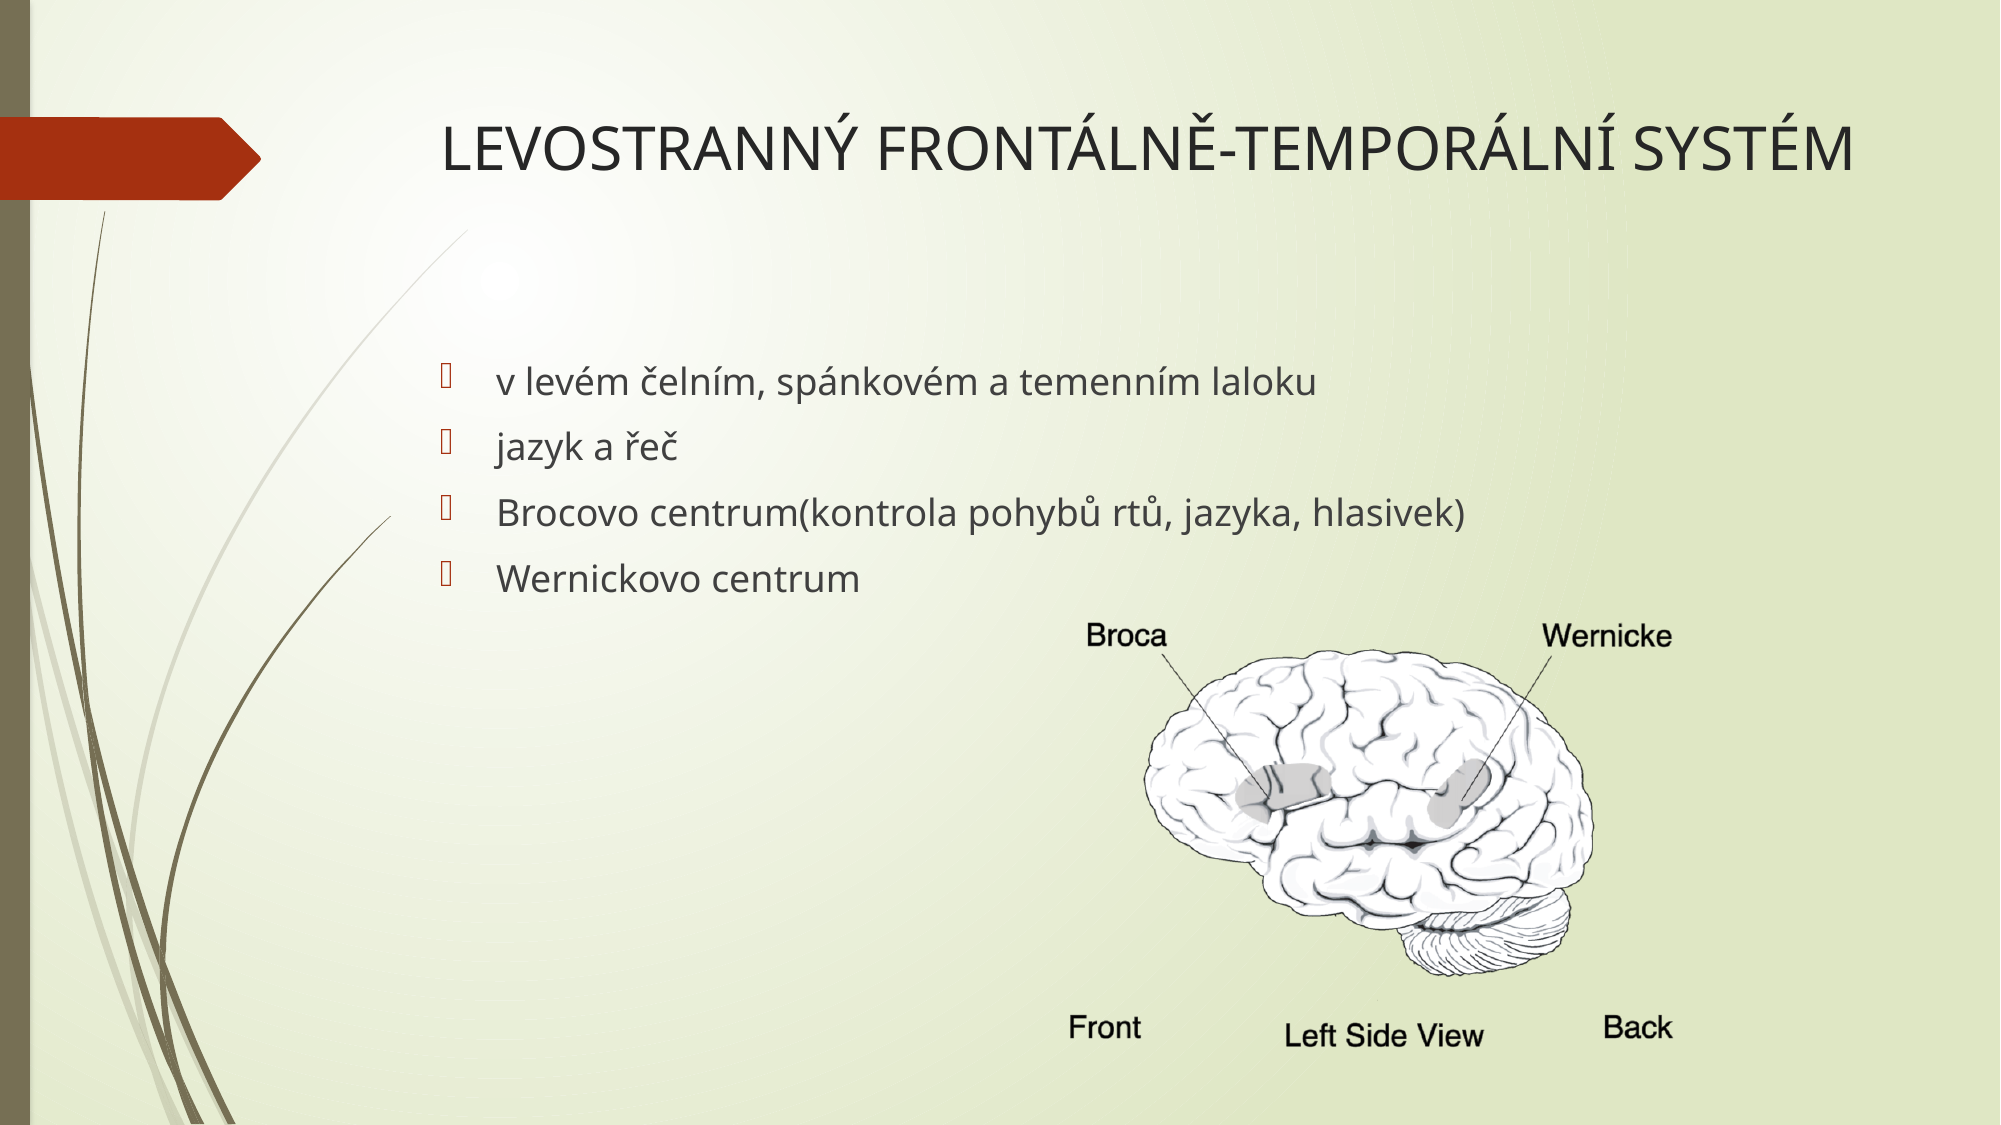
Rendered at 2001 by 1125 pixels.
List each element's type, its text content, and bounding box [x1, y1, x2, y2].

list v levém čelním, spánkovém a temenním laloku jazyk a řeč Brocovo centrum(kontrola pohybů rtů, jazyka, hlasivek) Wernickovo centrum [424, 350, 1888, 970]
picture [1047, 614, 1690, 1064]
title LEVOSTRANNÝ FRONTÁLNĚ-TEMPORÁLNÍ SYSTÉM [425, 102, 1888, 313]
